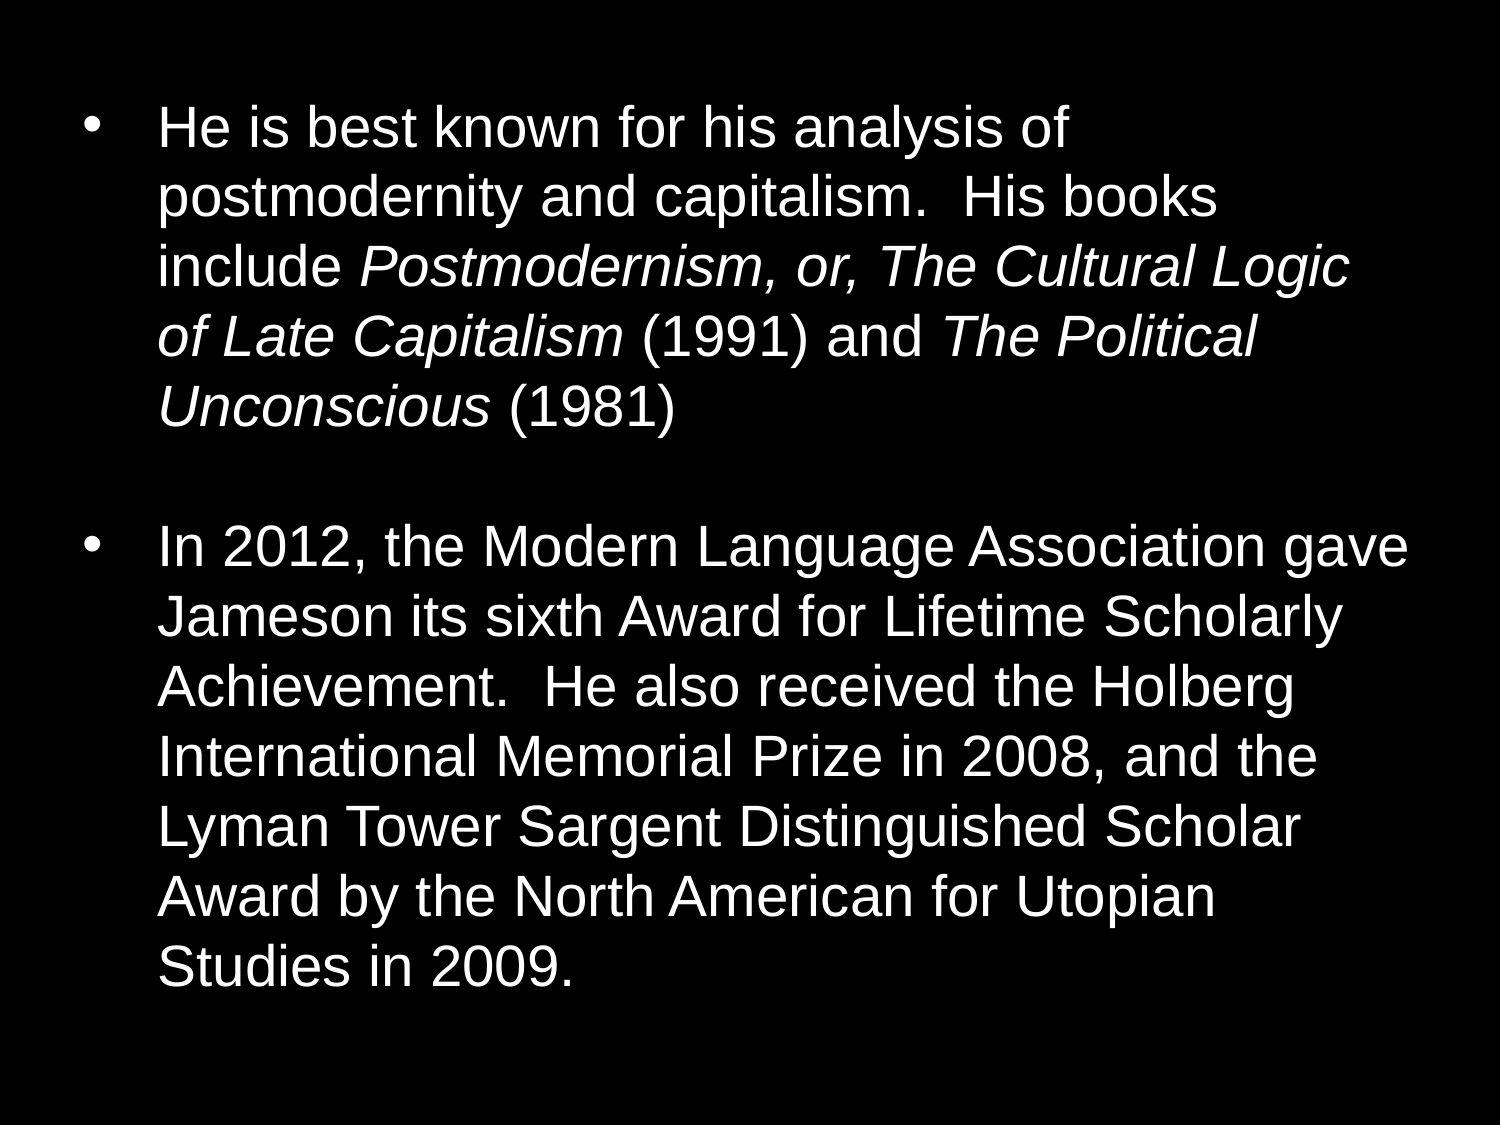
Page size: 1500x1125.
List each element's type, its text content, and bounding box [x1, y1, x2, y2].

text_box He is best known for his analysis of postmodernity and capitalism. His books include Postmodernism, or, The Cultural Logic of Late Capitalism (1991) and The Political Unconscious (1981) In 2012, the Modern Language Association gave Jameson its sixth Award for Lifetime Scholarly Achievement. He also received the Holberg International Memorial Prize in 2008, and the Lyman Tower Sargent Distinguished Scholar Award by the North American for Utopian Studies in 2009. [67, 81, 1432, 1006]
